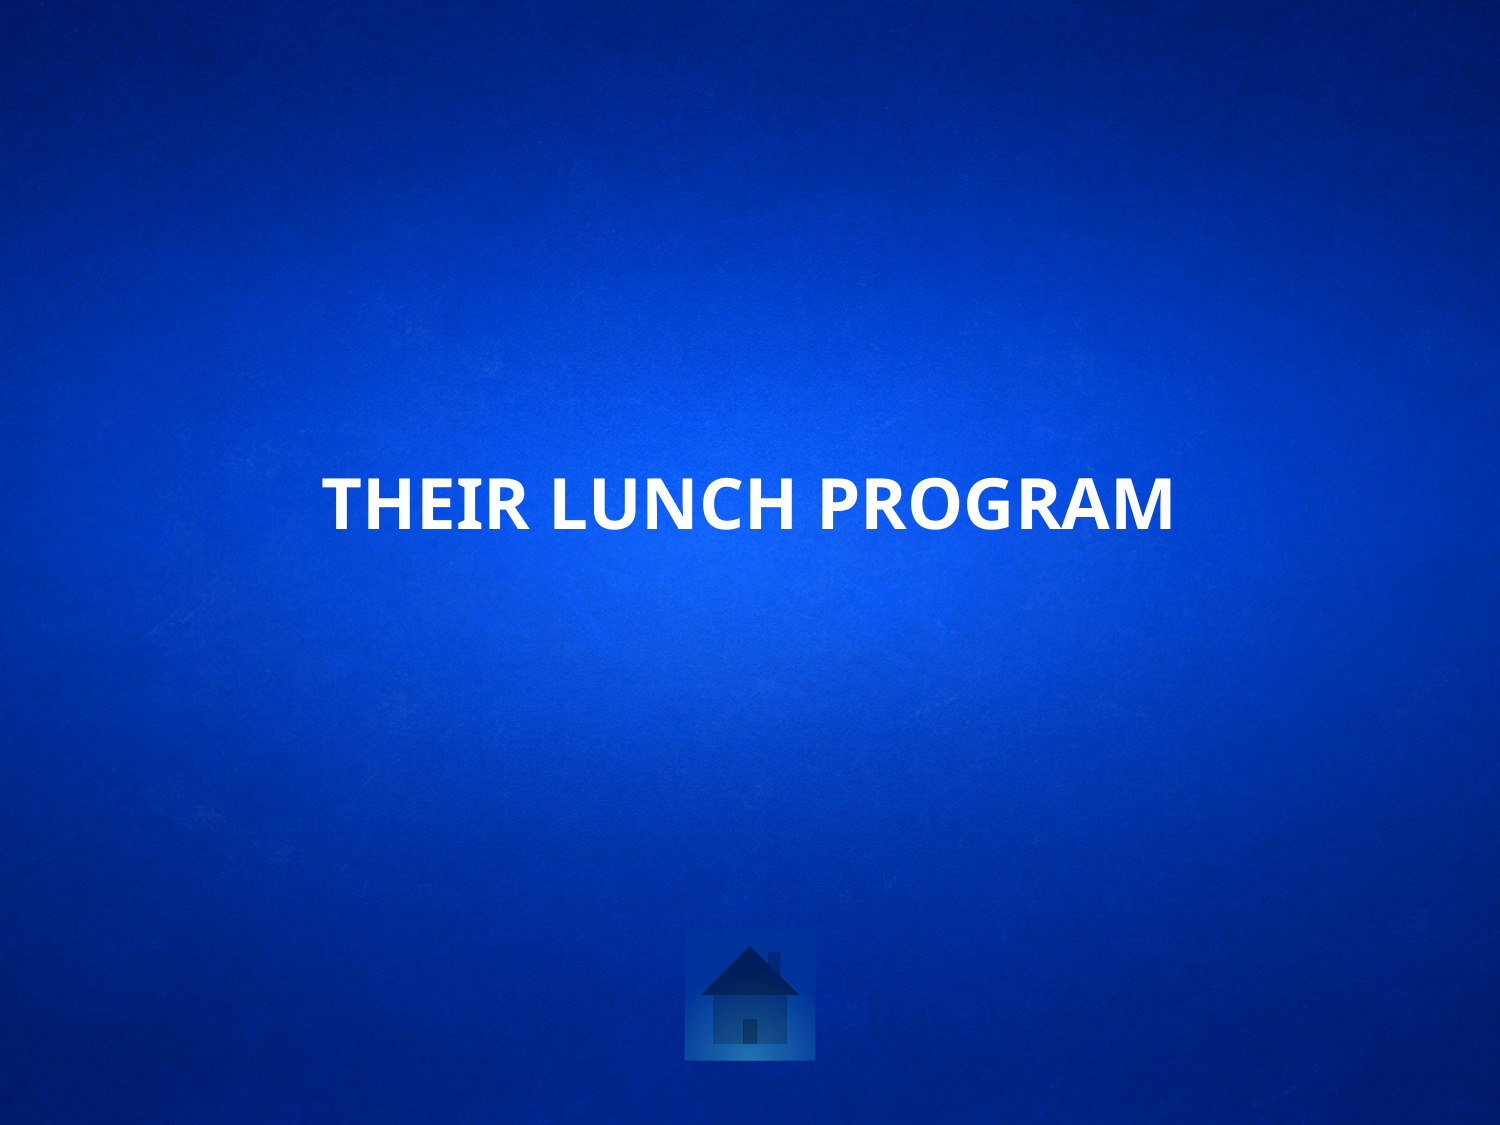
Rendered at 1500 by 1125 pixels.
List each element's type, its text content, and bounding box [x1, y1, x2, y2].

picture [0, 0, 1500, 1125]
title Their lunch program [120, 189, 1380, 824]
